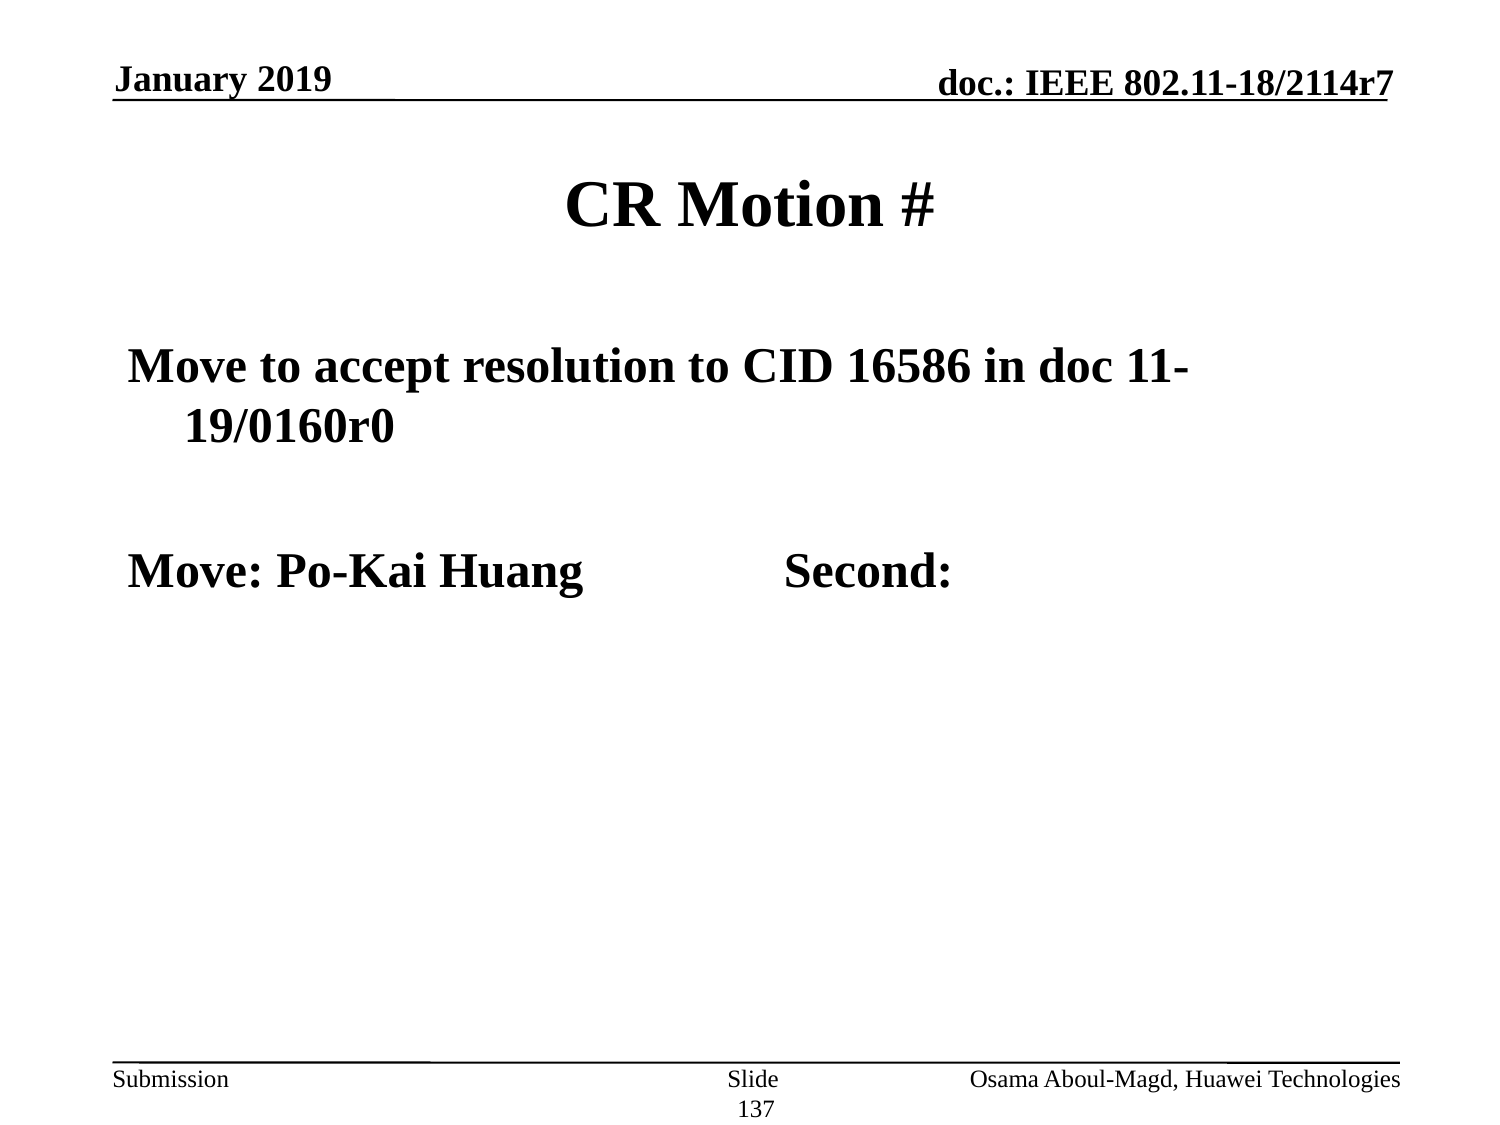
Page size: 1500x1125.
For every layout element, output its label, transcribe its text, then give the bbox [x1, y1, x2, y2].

footer Osama Aboul-Magd, Huawei Technologies [878, 1061, 1402, 1093]
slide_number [114, 54, 423, 100]
slide_number Slide 137 [712, 1061, 800, 1123]
title CR Motion # [112, 112, 1388, 288]
list Move to accept resolution to CID 16586 in doc 11-19/0160r0 Move: Po-Kai Huang Second: [112, 324, 1388, 1000]
